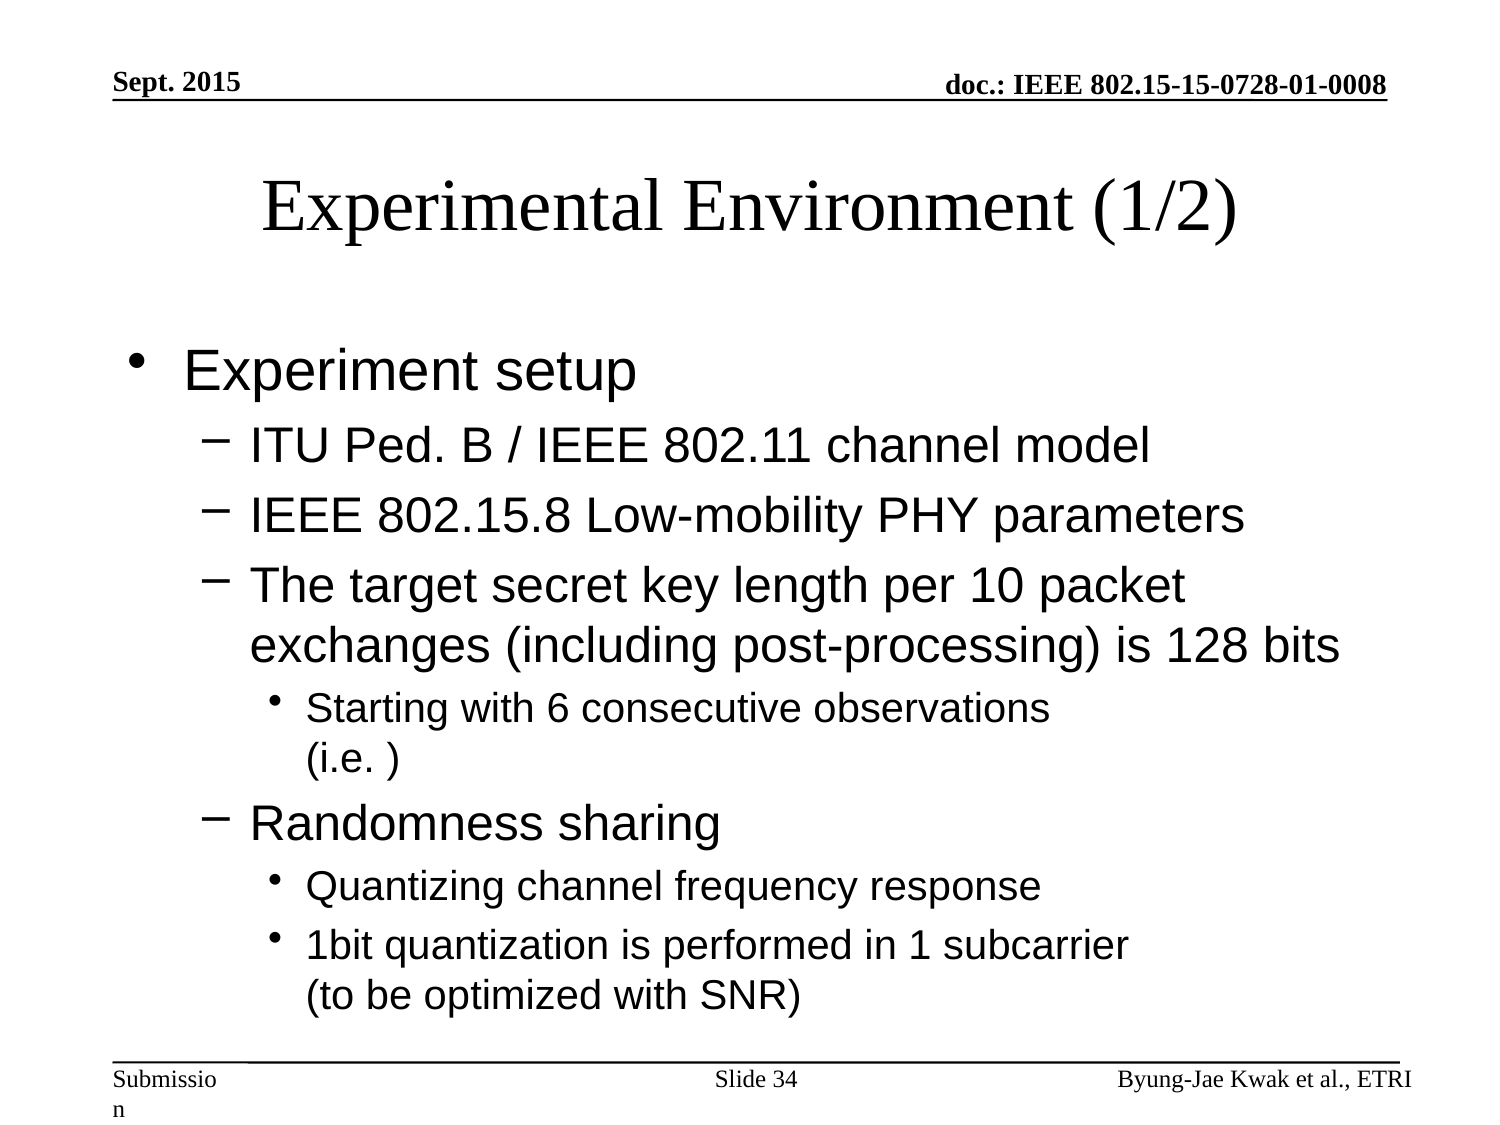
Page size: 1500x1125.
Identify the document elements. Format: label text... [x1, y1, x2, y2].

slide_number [112, 62, 375, 98]
footer Byung-Jae Kwak et al., ETRI [900, 1062, 1413, 1093]
title Experimental Environment (1/2) [112, 112, 1388, 288]
slide_number Slide 34 [712, 1062, 800, 1093]
